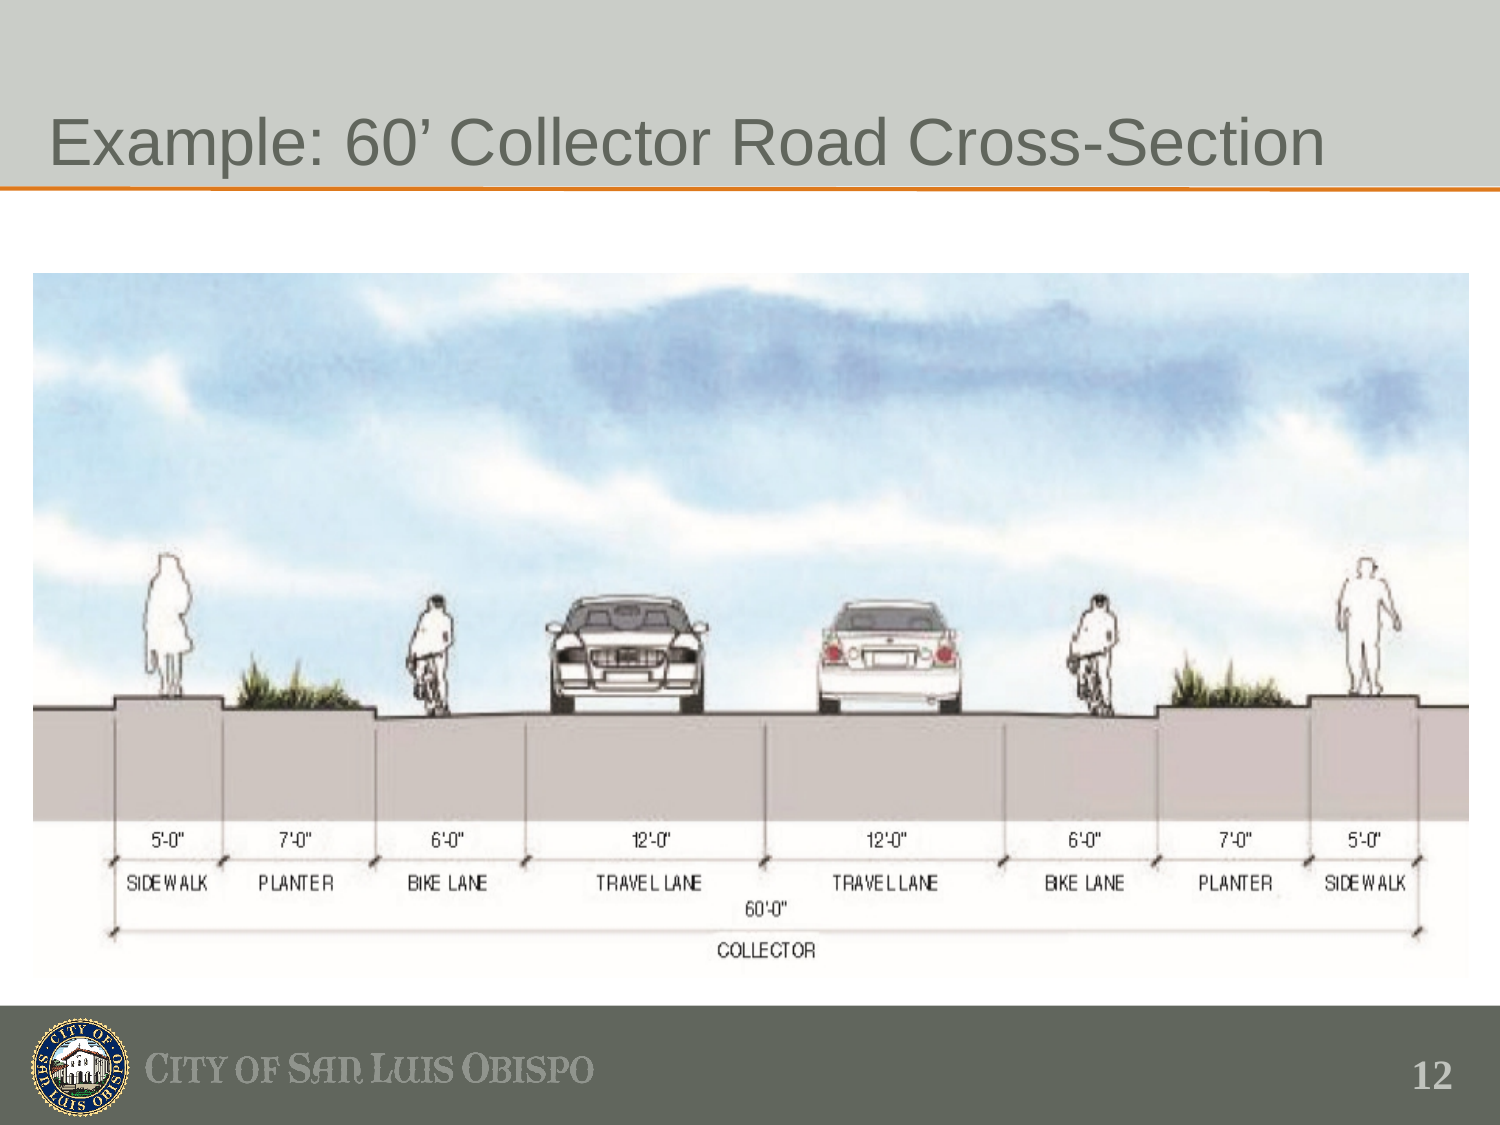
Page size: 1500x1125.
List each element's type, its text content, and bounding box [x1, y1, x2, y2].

slide_number 12 [1355, 1042, 1469, 1103]
picture [32, 272, 1469, 978]
title Example: 60’ Collector Road Cross-Section [33, 8, 1500, 187]
picture [28, 1016, 131, 1119]
